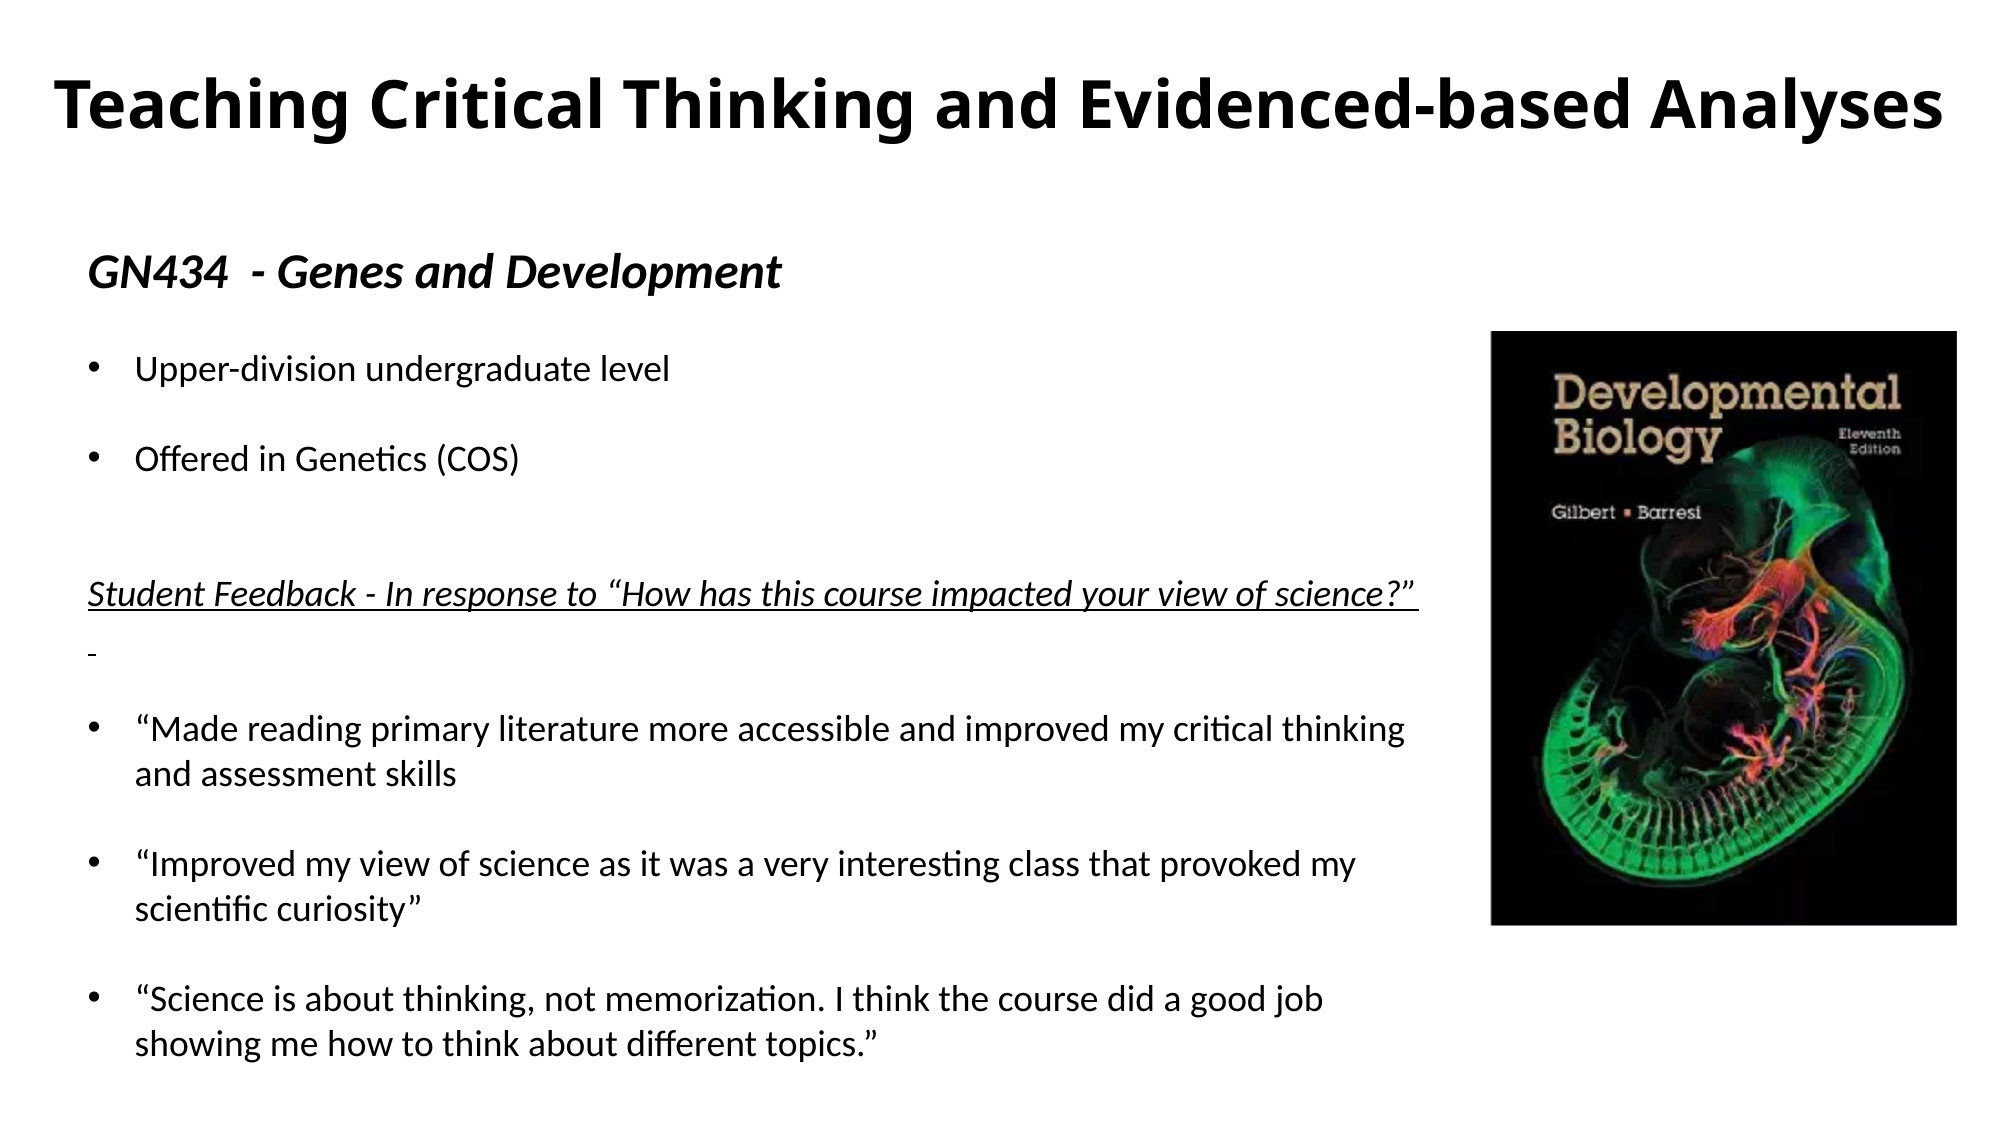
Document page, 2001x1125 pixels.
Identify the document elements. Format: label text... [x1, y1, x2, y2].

picture [1489, 329, 1957, 926]
text_box Teaching Critical Thinking and Evidenced-based Analyses [0, 54, 2000, 150]
text_box GN434 - Genes and Development Upper-division undergraduate level Offered in Genetics (COS) Student Feedback - In response to “How has this course impacted your view of science?” “Made reading primary literature more accessible and improved my critical thinking and assessment skills “Improved my view of science as it was a very interesting class that provoked my scientific curiosity” “Science is about thinking, not memorization. I think the course did a good job showing me how to think about different topics.” [72, 231, 1442, 1125]
